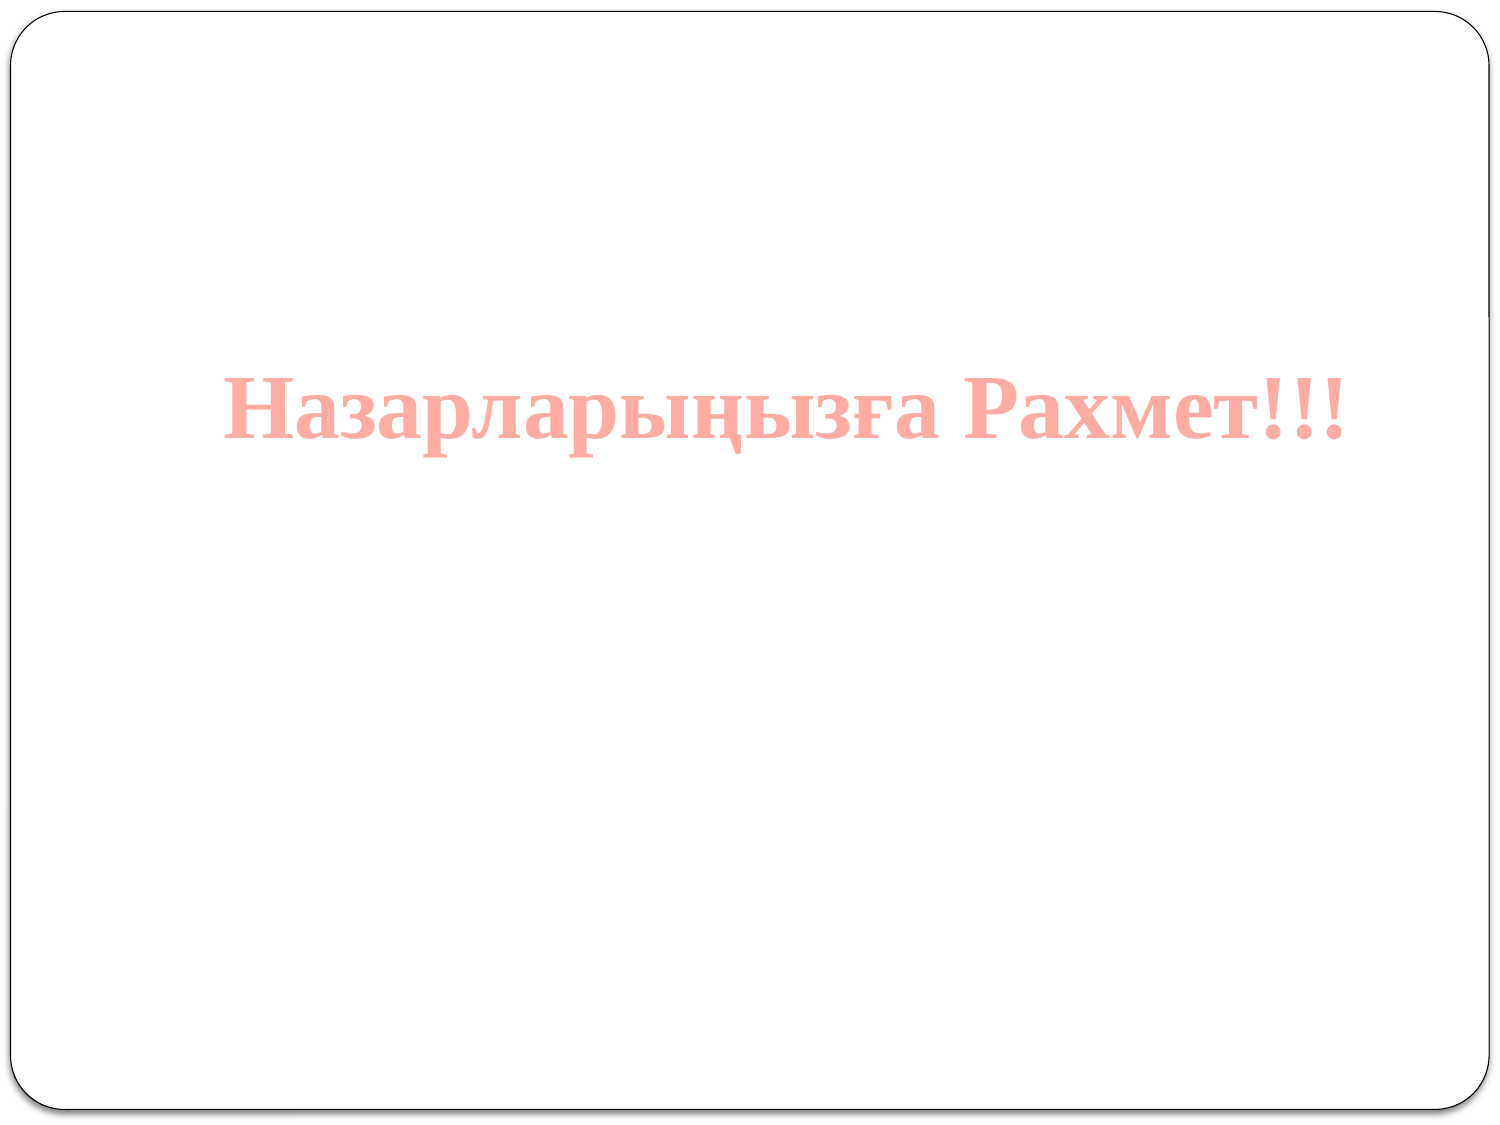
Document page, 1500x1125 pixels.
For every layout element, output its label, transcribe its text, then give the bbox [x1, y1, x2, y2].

list Назарларыңызға Рахмет!!! [150, 339, 1425, 988]
